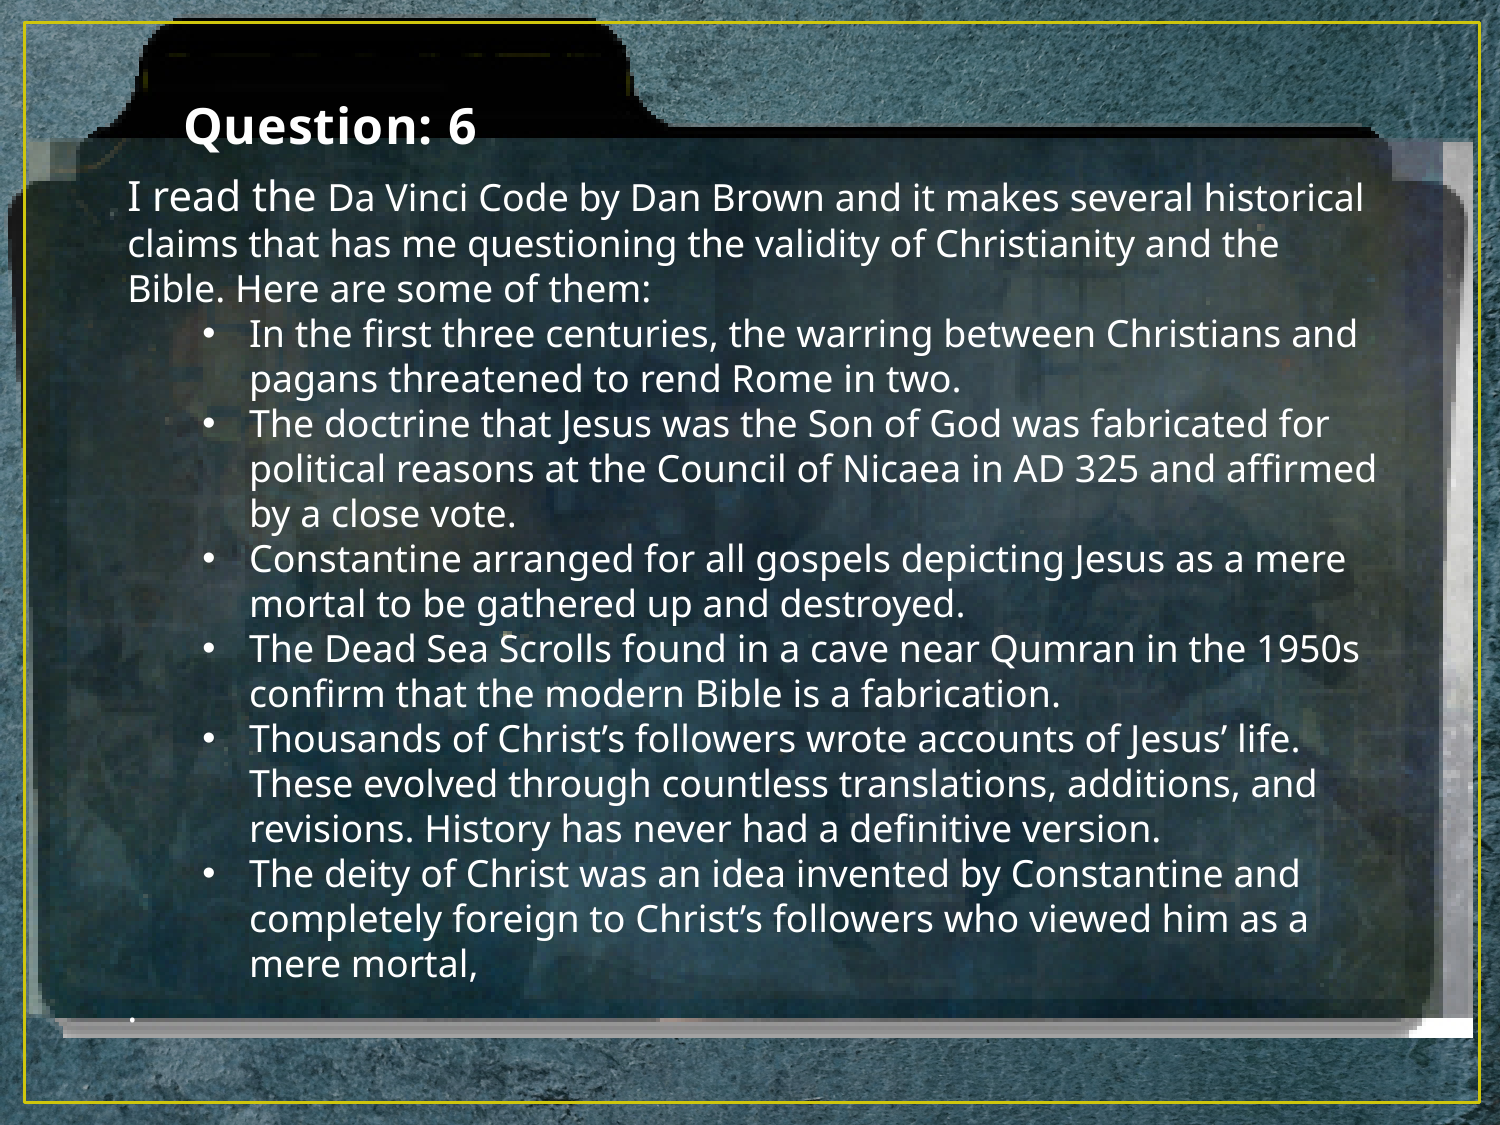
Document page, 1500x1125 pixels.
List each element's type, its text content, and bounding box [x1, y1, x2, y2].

picture [0, 0, 1500, 1125]
text_box I read the Da Vinci Code by Dan Brown and it makes several historical claims that has me questioning the validity of Christianity and the Bible. Here are some of them: In the first three centuries, the warring between Christians and pagans threatened to rend Rome in two. The doctrine that Jesus was the Son of God was fabricated for political reasons at the Council of Nicaea in AD 325 and affirmed by a close vote. Constantine arranged for all gospels depicting Jesus as a mere mortal to be gathered up and destroyed. The Dead Sea Scrolls found in a cave near Qumran in the 1950s confirm that the modern Bible is a fabrication. Thousands of Christ’s followers wrote accounts of Jesus’ life. These evolved through countless translations, additions, and revisions. History has never had a definitive version. The deity of Christ was an idea invented by Constantine and completely foreign to Christ’s followers who viewed him as a mere mortal, . [112, 162, 1400, 1083]
title Question: 6 [168, 0, 688, 162]
picture [26, 24, 1478, 1101]
